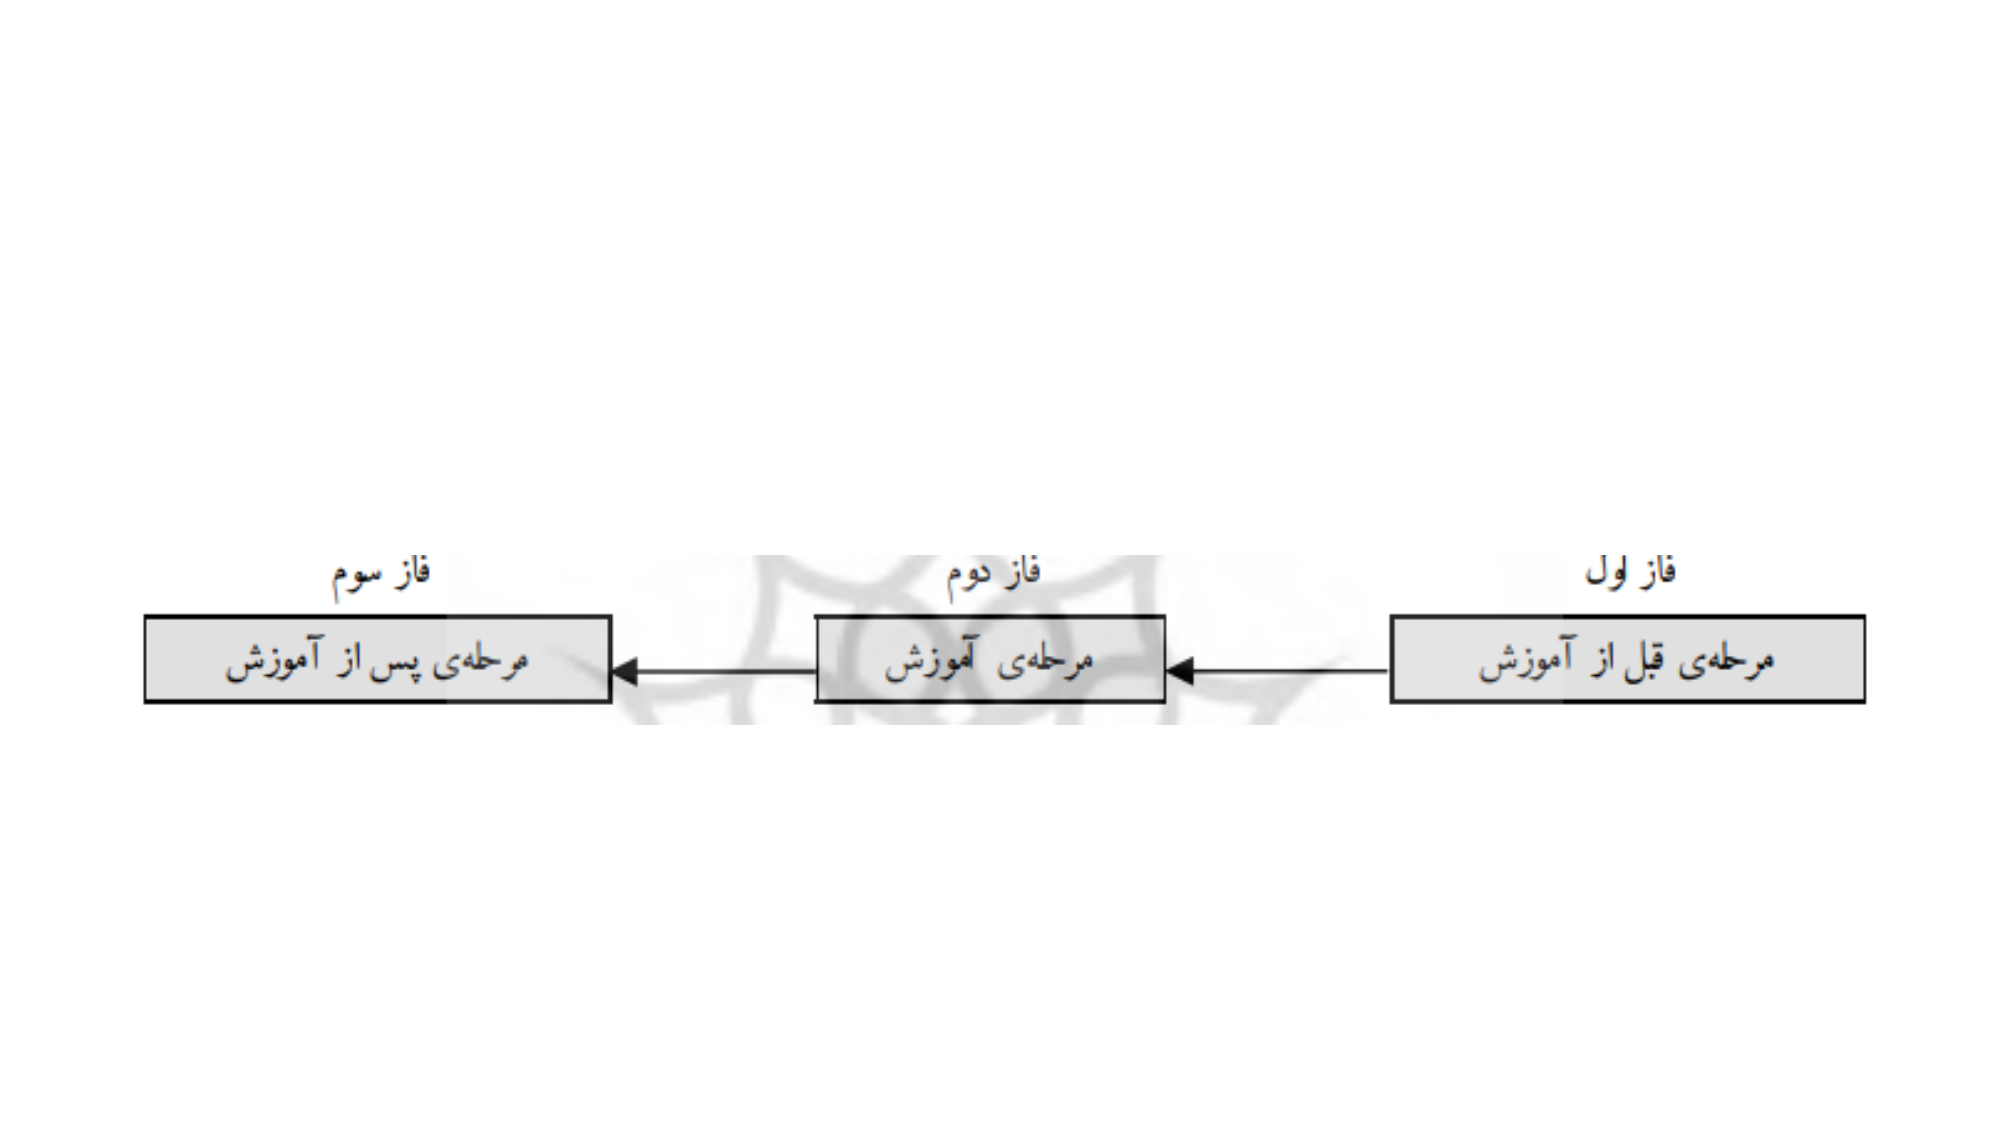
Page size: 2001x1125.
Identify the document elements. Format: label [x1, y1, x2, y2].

list [137, 555, 1914, 725]
